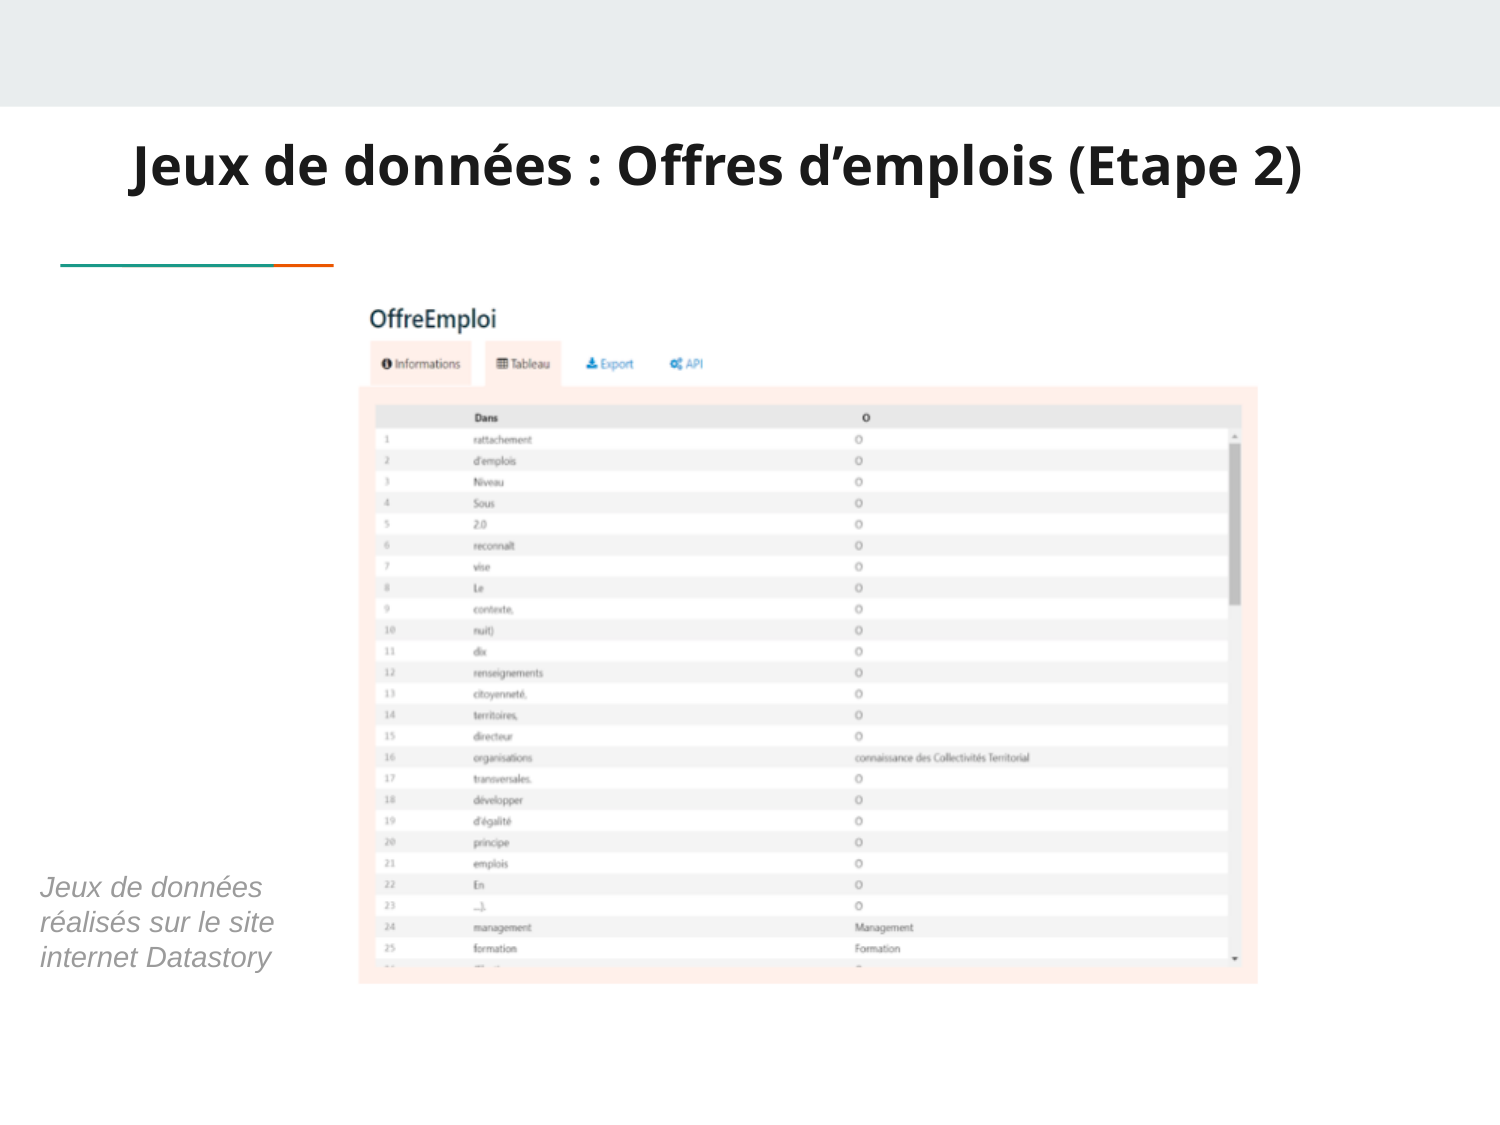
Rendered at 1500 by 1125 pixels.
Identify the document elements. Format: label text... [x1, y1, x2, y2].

picture [348, 299, 1261, 987]
title Jeux de données : Offres d’emplois (Etape 2) [117, 116, 1379, 234]
text_box Jeux de données réalisés sur le site internet Datastory [25, 860, 343, 981]
